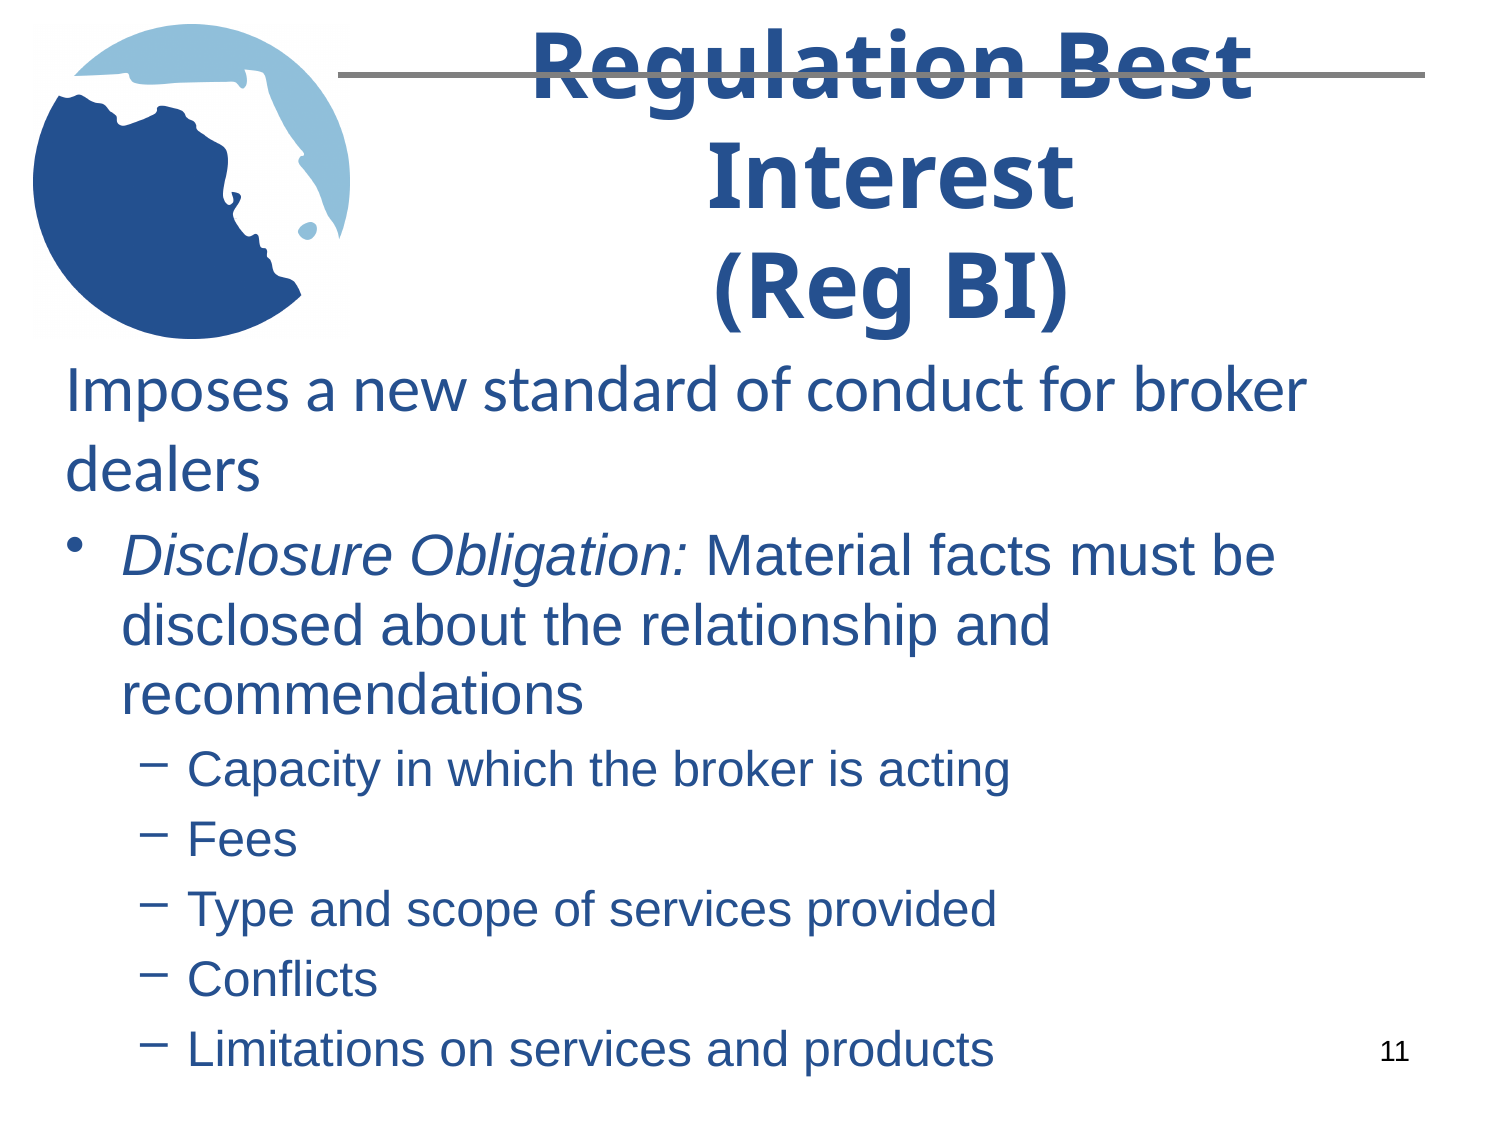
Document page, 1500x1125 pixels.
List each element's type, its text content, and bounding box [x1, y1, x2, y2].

picture [32, 24, 351, 339]
text_box [355, 68, 638, 72]
text_box [355, 84, 638, 129]
list Imposes a new standard of conduct for broker dealers Disclosure Obligation: Material facts must be disclosed about the relationship and recommendations Capacity in which the broker is acting Fees Type and scope of services provided Conflicts Limitations on services and products [50, 337, 1400, 1122]
slide_number 11 [1074, 1024, 1426, 1103]
title Regulation Best Interest (Reg BI) [358, 110, 1425, 233]
